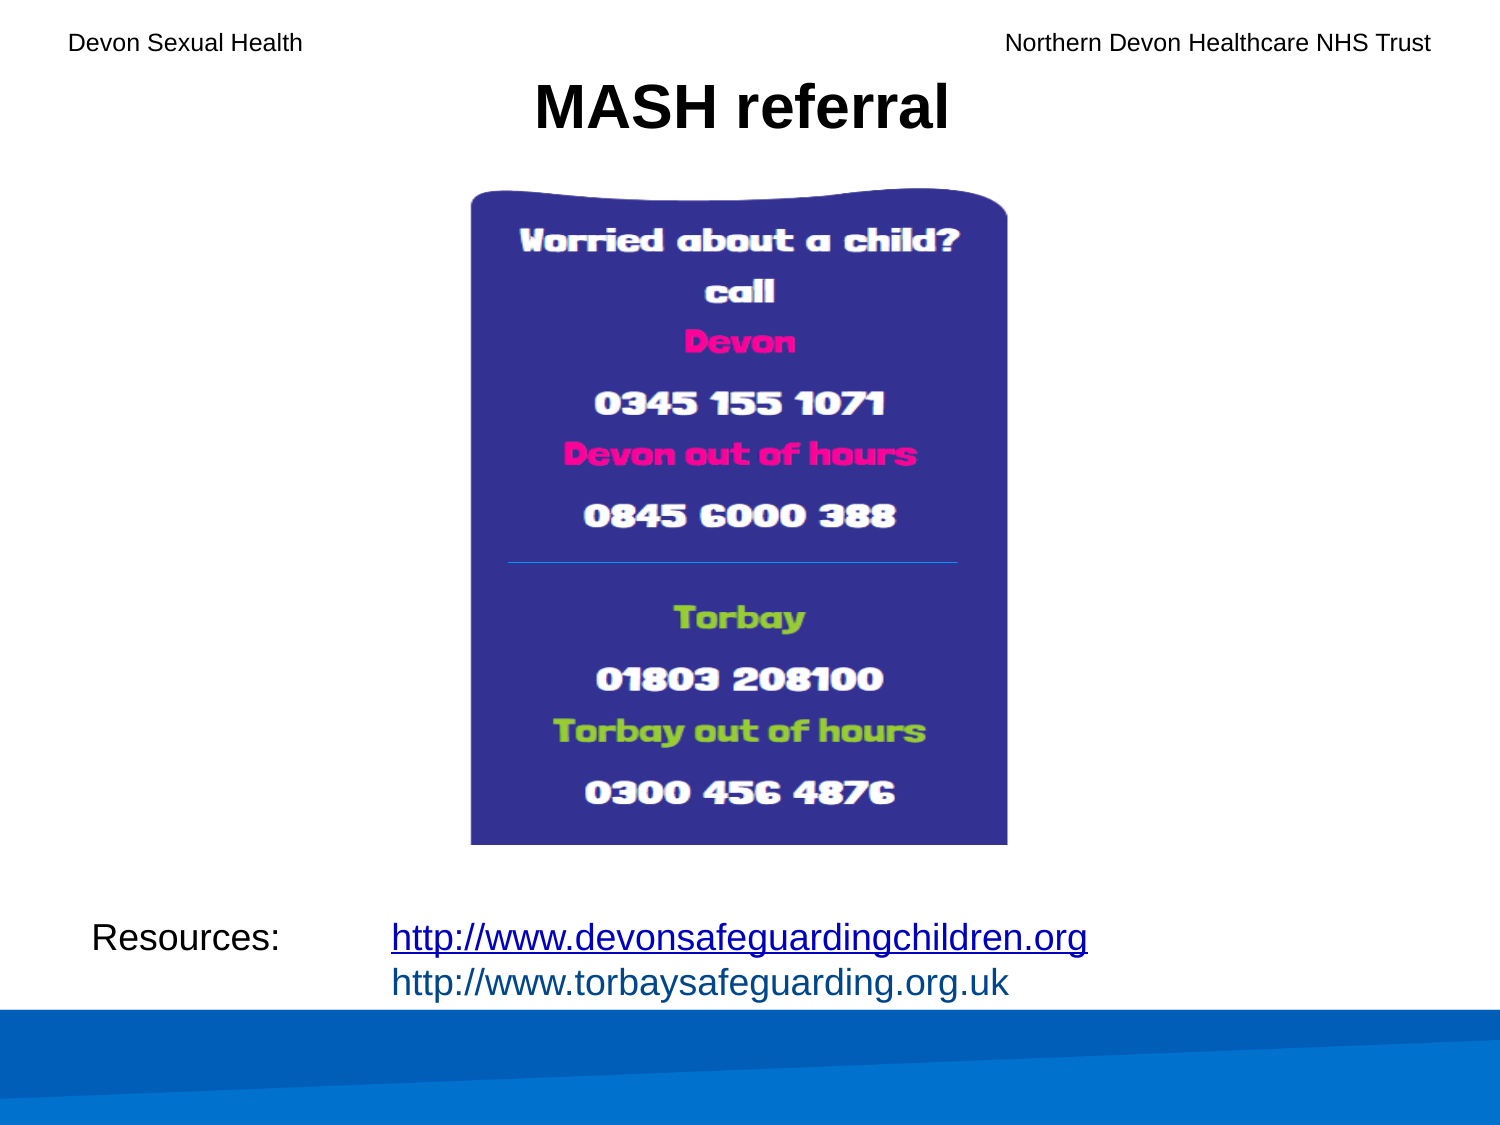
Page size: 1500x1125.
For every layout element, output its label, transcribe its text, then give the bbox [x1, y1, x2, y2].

picture [430, 184, 1040, 845]
title MASH referral [76, 0, 1427, 149]
text_box Resources: http://www.devonsafeguardingchildren.org http://www.torbaysafeguarding.org.uk [76, 905, 1329, 1010]
picture [0, 1009, 1500, 1125]
